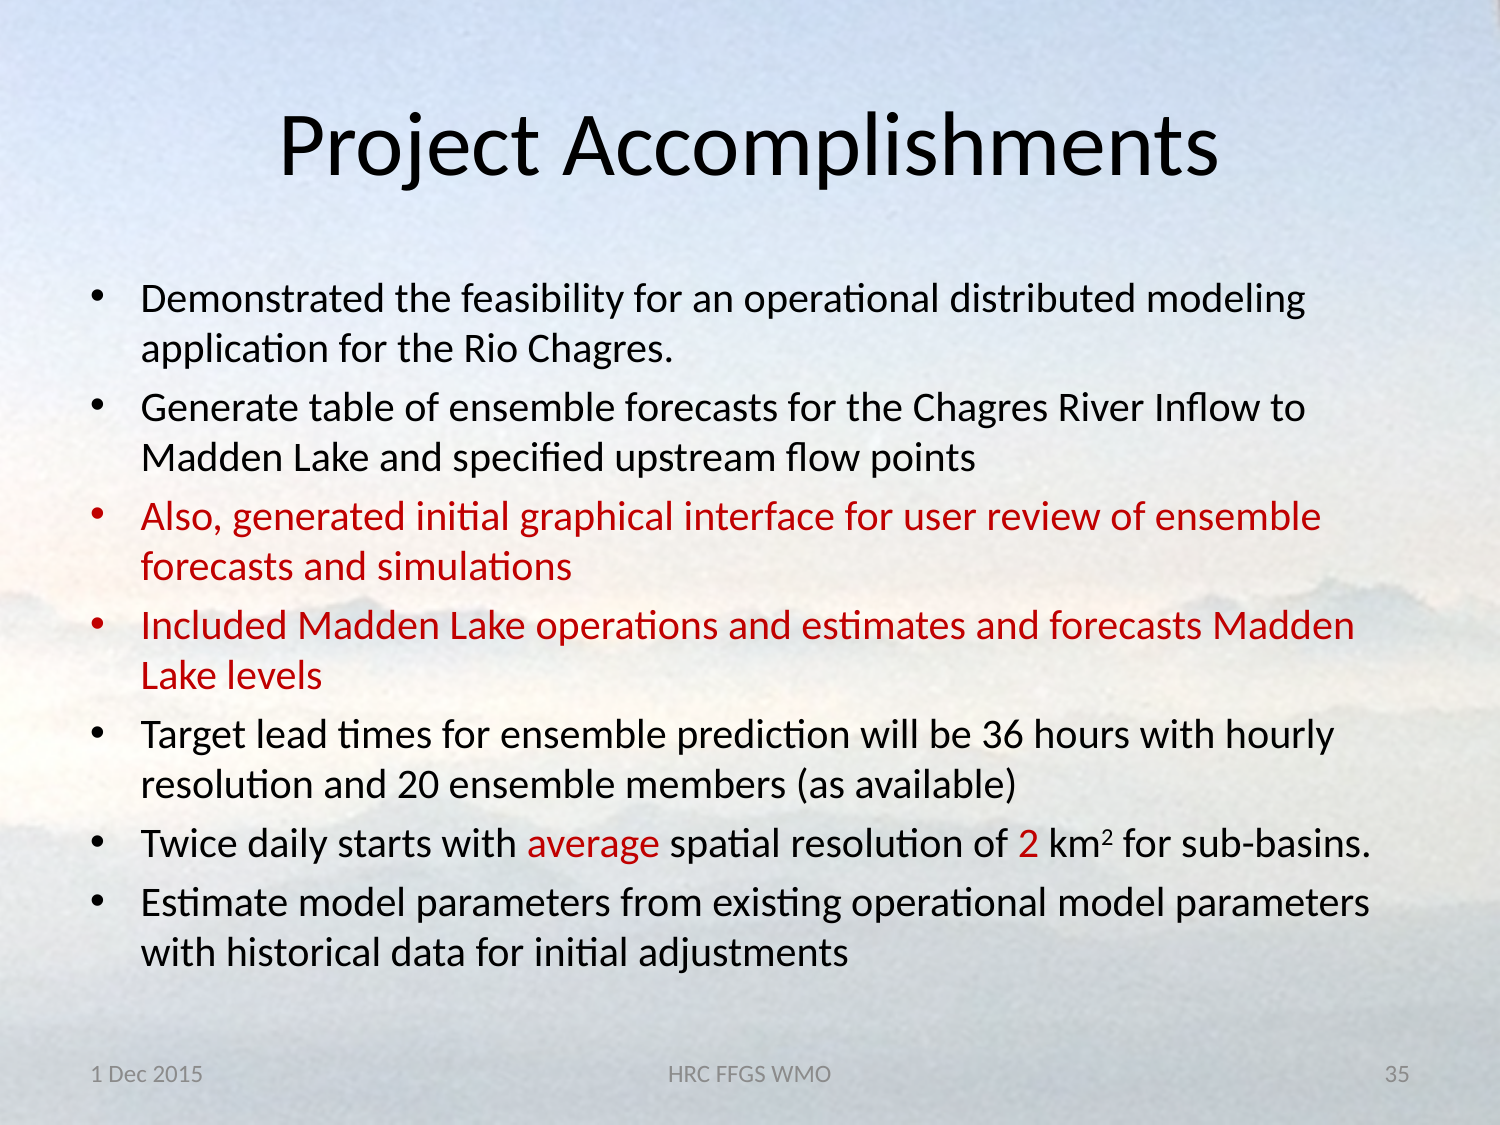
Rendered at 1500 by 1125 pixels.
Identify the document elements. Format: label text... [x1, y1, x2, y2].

title Project Accomplishments [75, 45, 1425, 233]
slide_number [75, 1042, 425, 1103]
list Demonstrated the feasibility for an operational distributed modeling application for the Rio Chagres. Generate table of ensemble forecasts for the Chagres River Inflow to Madden Lake and specified upstream flow points Also, generated initial graphical interface for user review of ensemble forecasts and simulations Included Madden Lake operations and estimates and forecasts Madden Lake levels Target lead times for ensemble prediction will be 36 hours with hourly resolution and 20 ensemble members (as available) Twice daily starts with average spatial resolution of 2 km2 for sub-basins. Estimate model parameters from existing operational model parameters with historical data for initial adjustments [75, 262, 1425, 1005]
slide_number 35 [1074, 1042, 1425, 1103]
footer HRC FFGS WMO [512, 1042, 988, 1103]
